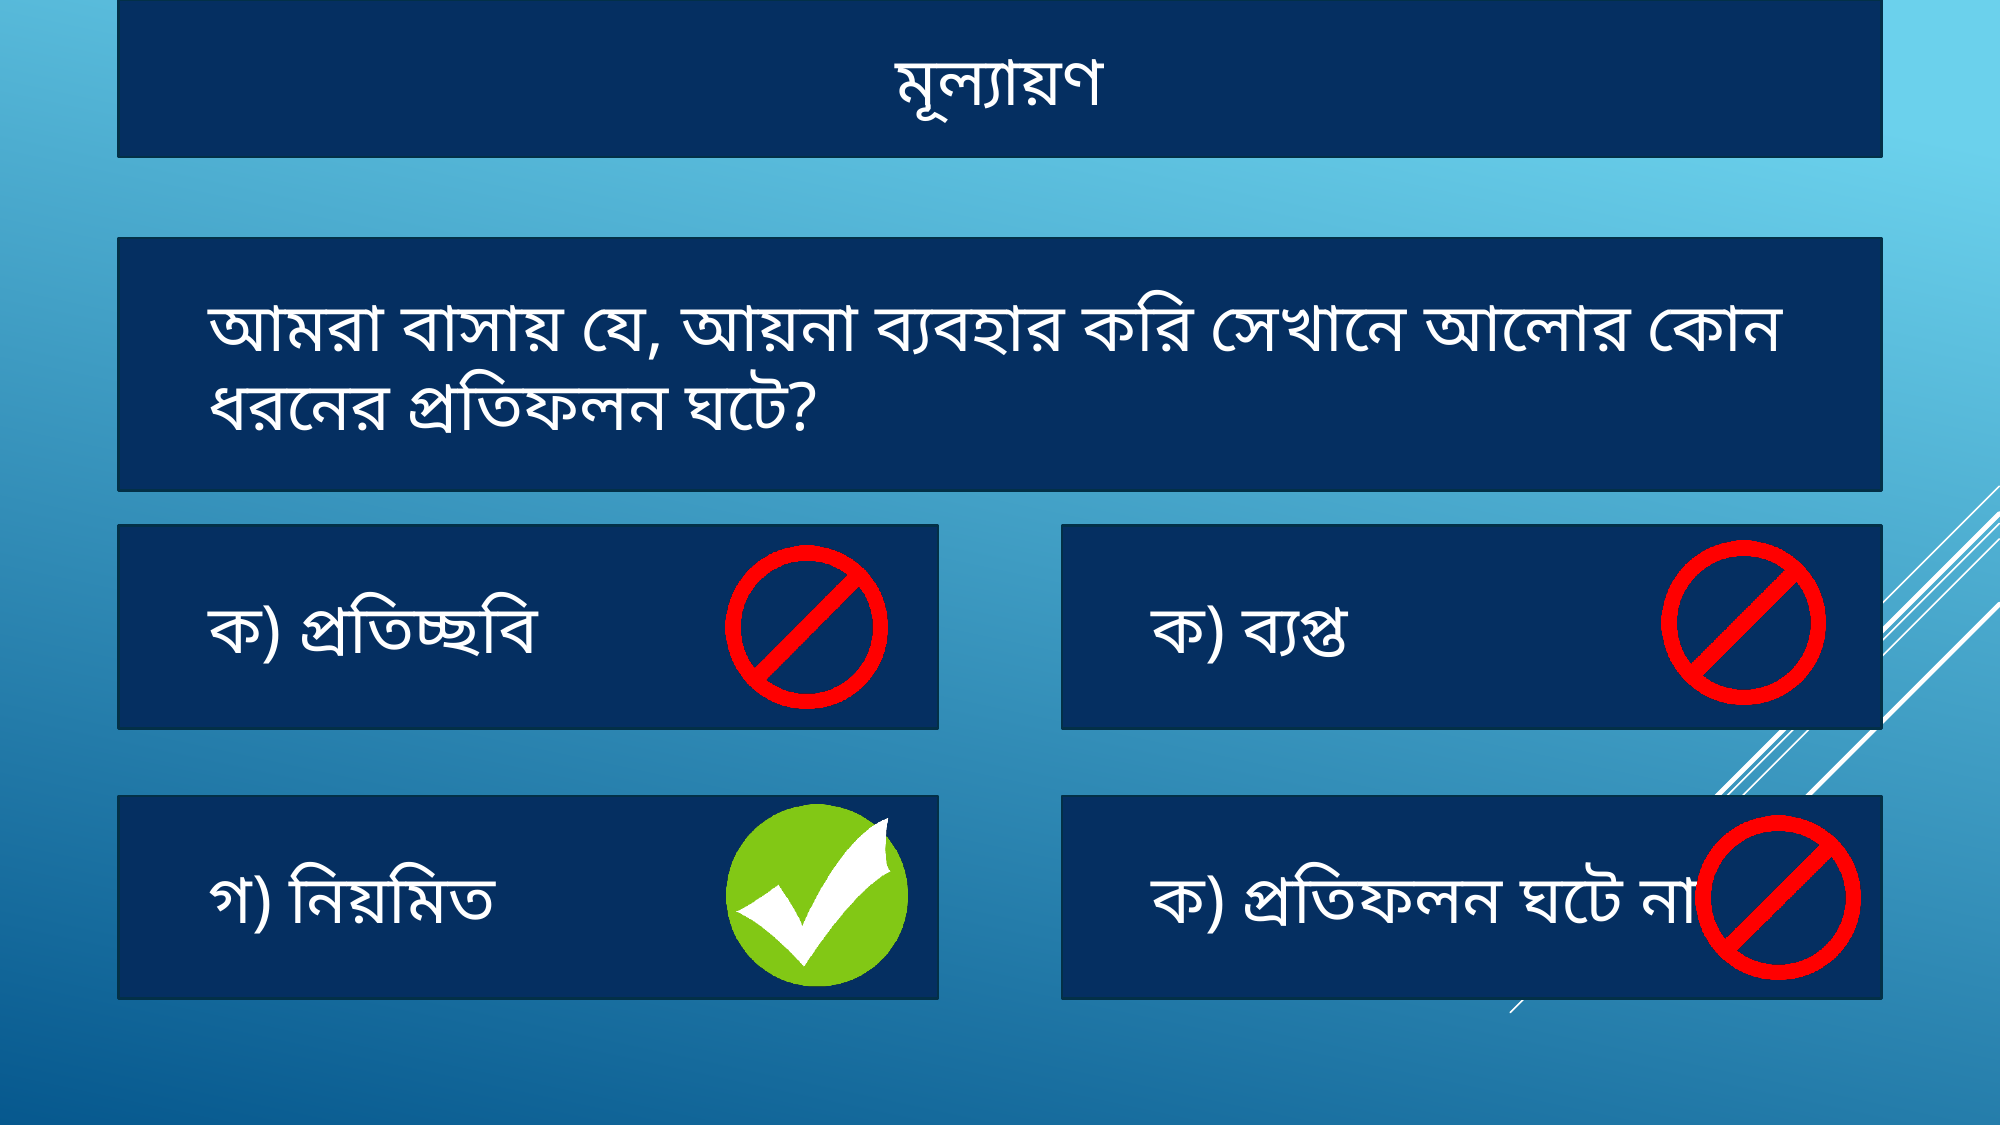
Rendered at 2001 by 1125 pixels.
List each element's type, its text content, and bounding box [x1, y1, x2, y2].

text_box ক) ব্যপ্ত [1061, 524, 1883, 730]
text_box ক) প্রতিফলন ঘটে না [1061, 795, 1883, 1000]
text_box গ) নিয়মিত [117, 795, 939, 1000]
picture [1661, 539, 1826, 705]
text_box ক) প্রতিচ্ছবি [117, 524, 939, 730]
picture [725, 545, 889, 709]
picture [1695, 814, 1861, 980]
picture [725, 804, 908, 988]
text_box মূল্যায়ণ [117, 0, 1883, 158]
text_box আমরা বাসায় যে, আয়না ব্যবহার করি সেখানে আলোর কোন ধরনের প্রতিফলন ঘটে? [117, 237, 1883, 492]
